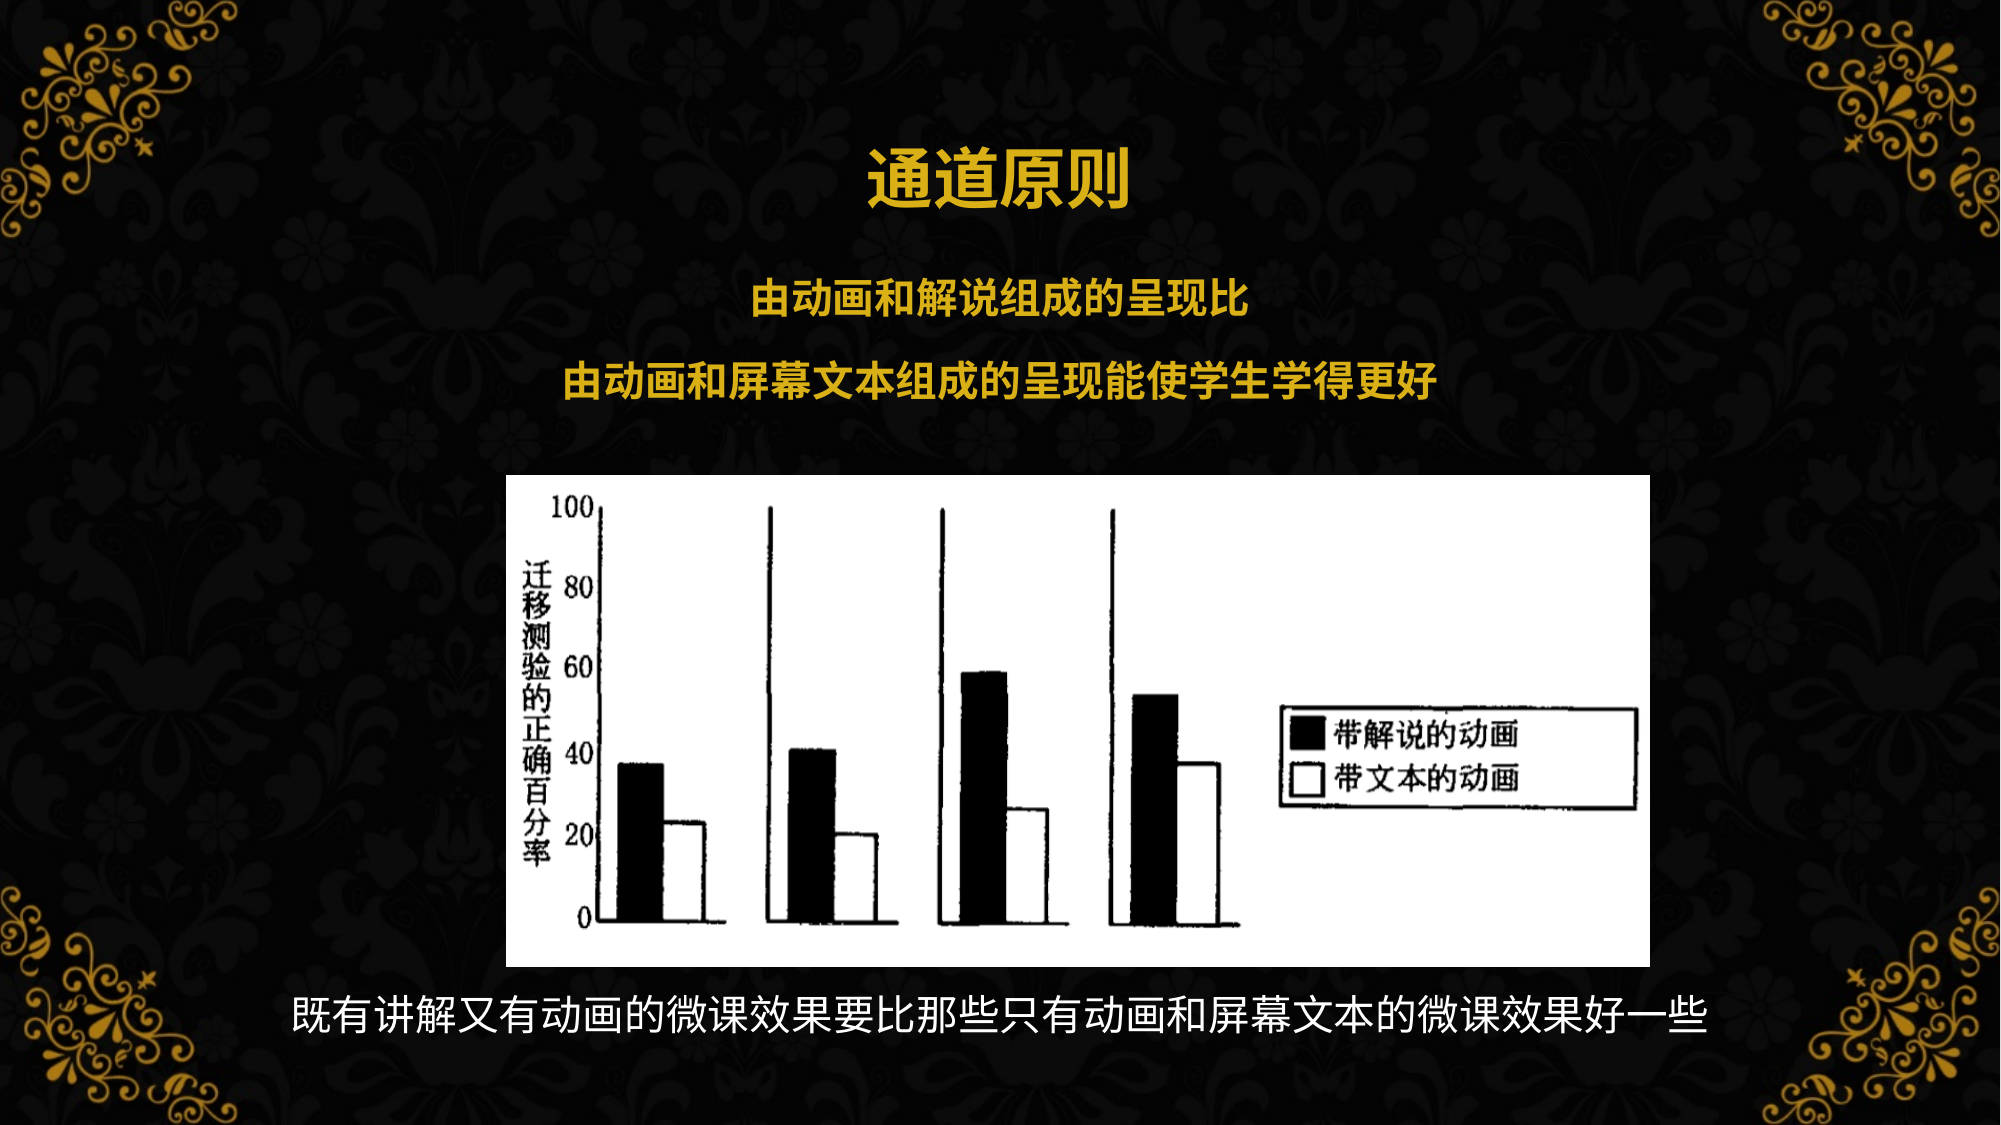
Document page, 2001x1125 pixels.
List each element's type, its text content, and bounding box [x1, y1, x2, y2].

text_box 既有讲解又有动画的微课效果要比那些只有动画和屏幕文本的微课效果好一些 [226, 956, 1774, 1047]
title 通道原则 [93, 110, 1907, 226]
picture [0, 0, 2001, 1125]
list 由动画和解说组成的呈现比 由动画和屏幕文本组成的呈现能使学生学得更好 [137, 259, 1863, 974]
